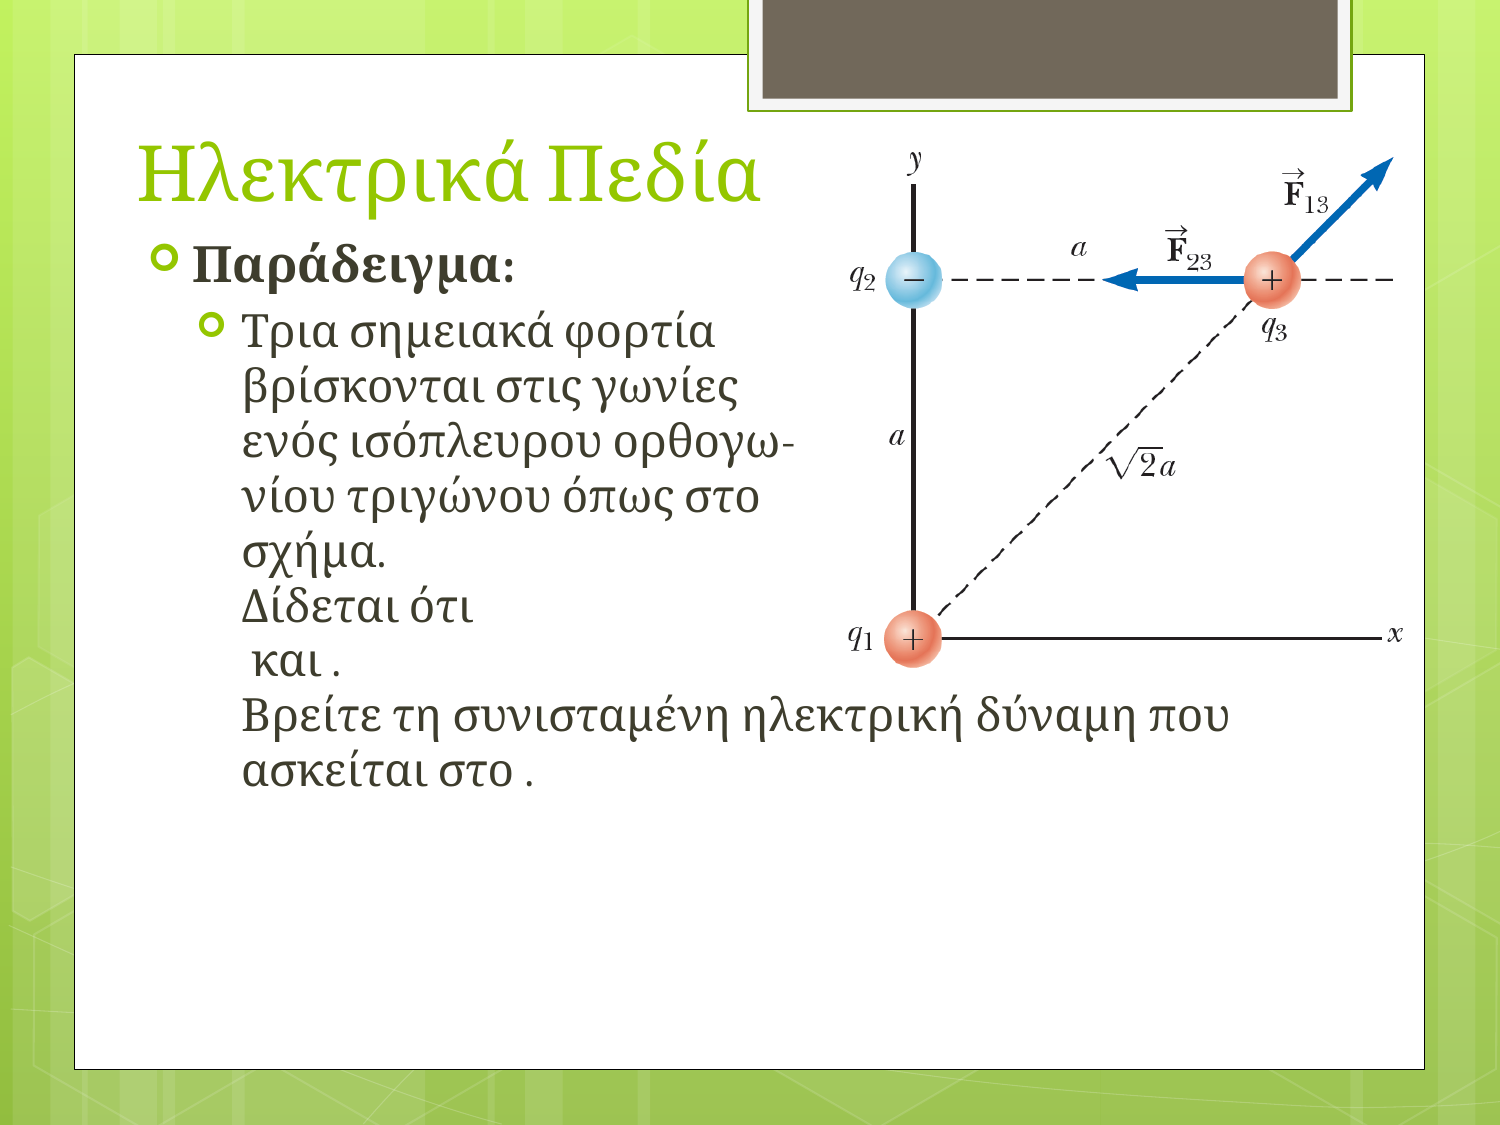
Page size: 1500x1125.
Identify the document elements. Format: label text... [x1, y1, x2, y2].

picture [837, 115, 1421, 675]
title Ηλεκτρικά Πεδία [121, 116, 835, 225]
